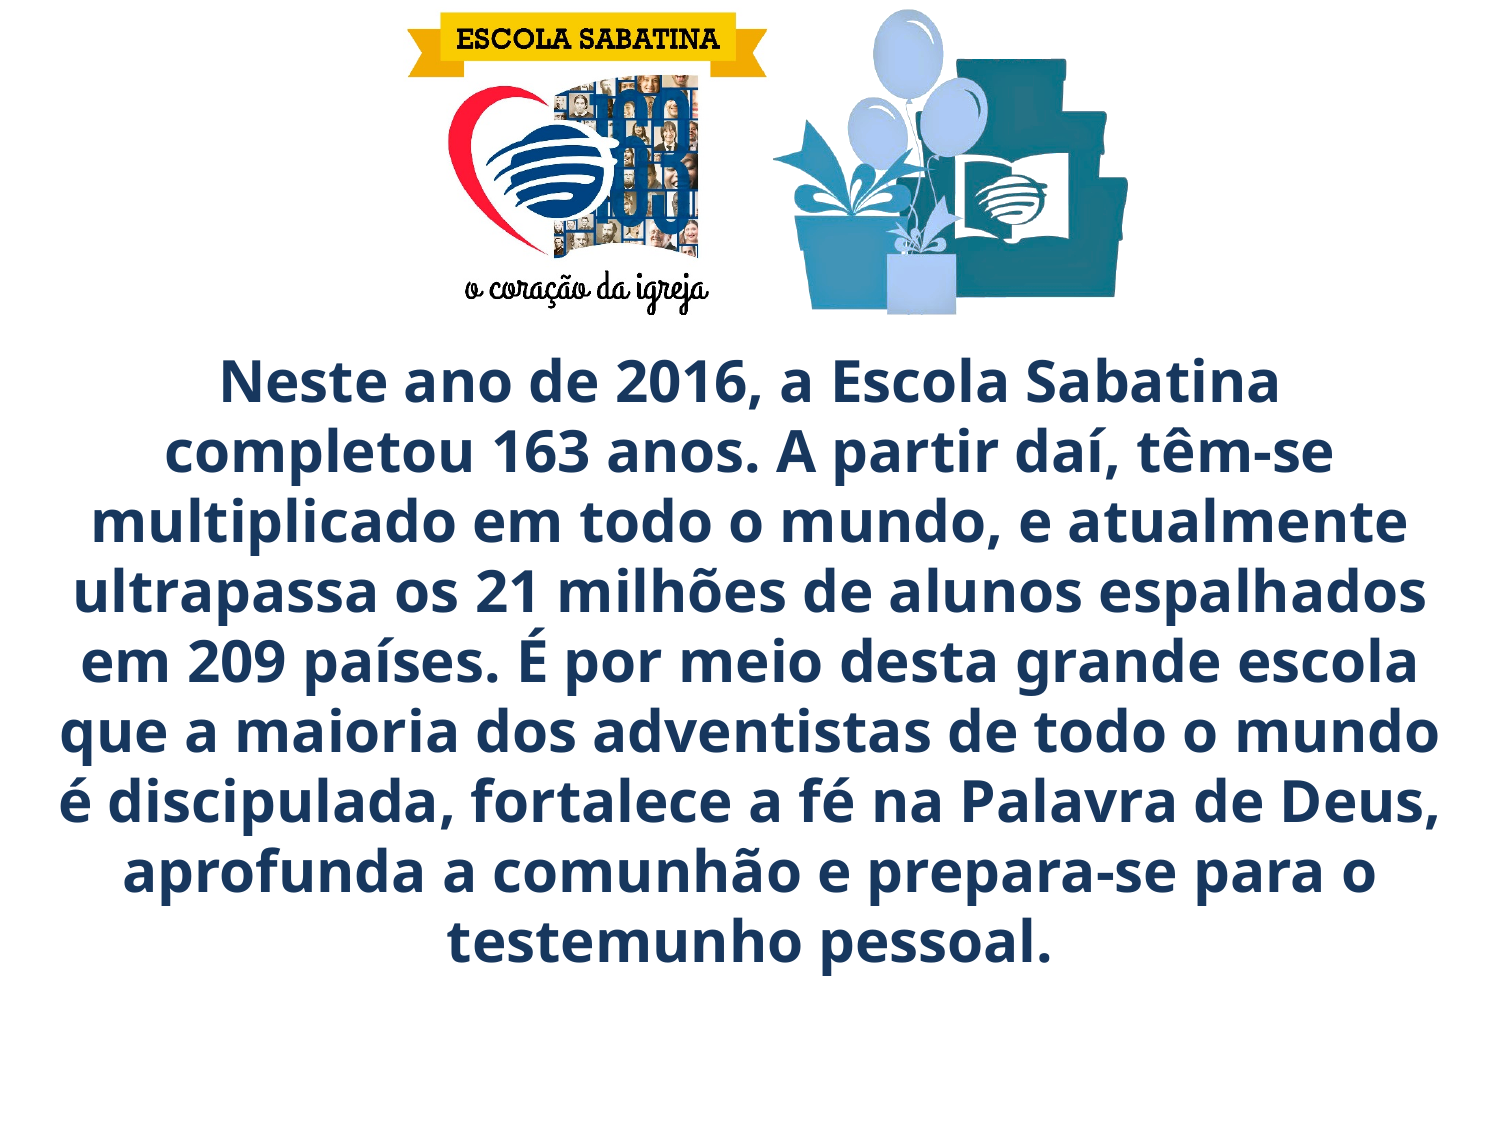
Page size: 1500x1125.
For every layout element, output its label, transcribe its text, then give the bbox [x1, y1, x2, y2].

picture [402, 7, 770, 315]
picture [773, 0, 1132, 315]
text_box Neste ano de 2016, a Escola Sabatina completou 163 anos. A partir daí, têm-se multiplicado em todo o mundo, e atualmente ultrapassa os 21 milhões de alunos espalhados em 209 países. É por meio desta grande escola que a maioria dos adventistas de todo o mundo é discipulada, fortalece a fé na Palavra de Deus, aprofunda a comunhão e prepara-se para o testemunho pessoal. [41, 336, 1459, 982]
